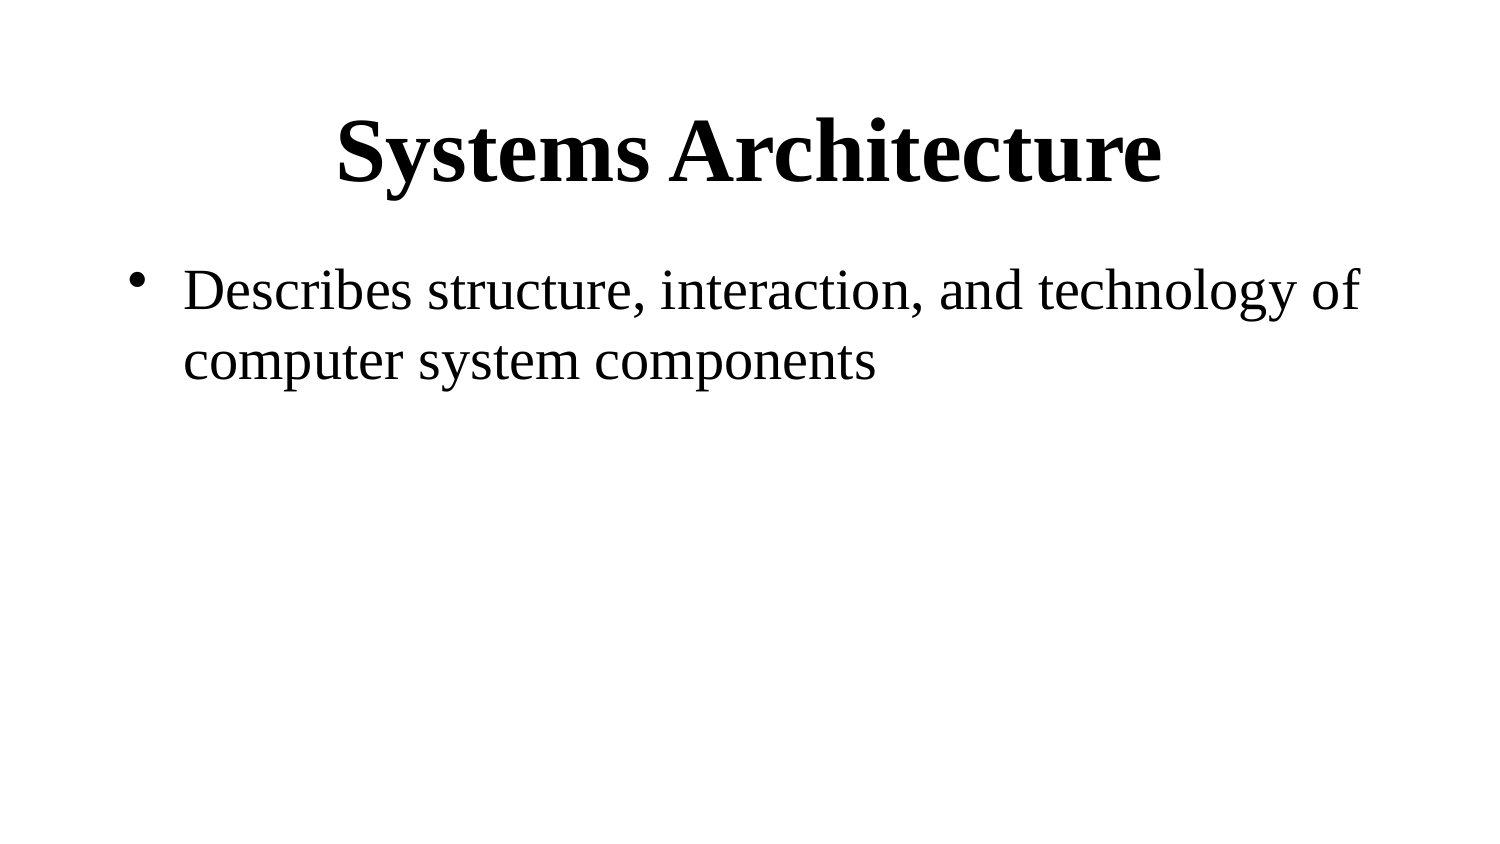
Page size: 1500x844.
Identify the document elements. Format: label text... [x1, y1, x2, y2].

title Systems Architecture [37, 74, 1463, 216]
list Describes structure, interaction, and technology of computer system components [112, 243, 1388, 751]
